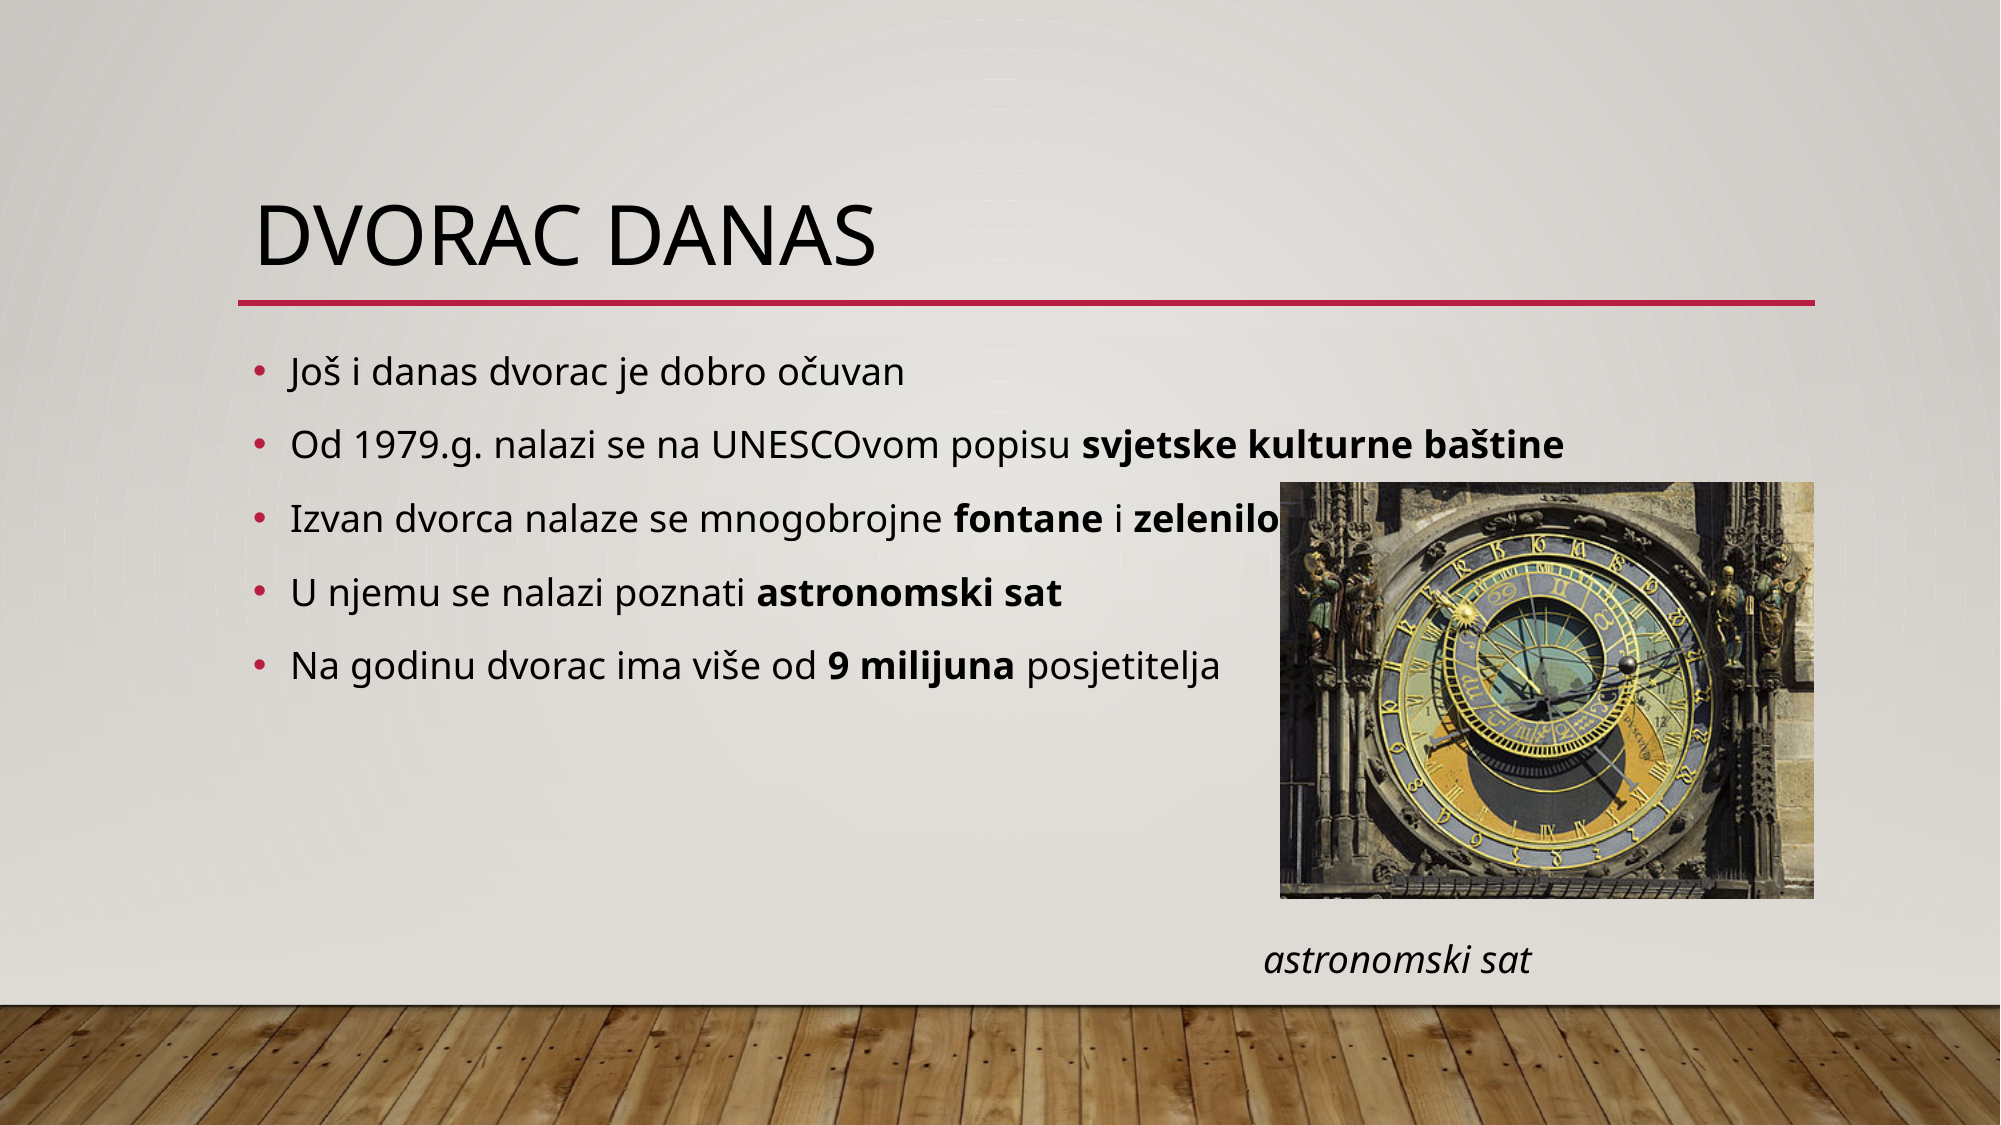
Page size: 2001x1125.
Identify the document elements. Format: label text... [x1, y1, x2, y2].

list Još i danas dvorac je dobro očuvan Od 1979.g. nalazi se na UNESCOvom popisu svjetske kulturne baštine Izvan dvorca nalaze se mnogobrojne fontane i zelenilo U njemu se nalazi poznati astronomski sat Na godinu dvorac ima više od 9 milijuna posjetitelja astronomski sat [238, 330, 1814, 995]
picture [1280, 482, 1814, 899]
title Dvorac danas [238, 186, 1814, 305]
picture [0, 1005, 2000, 1125]
